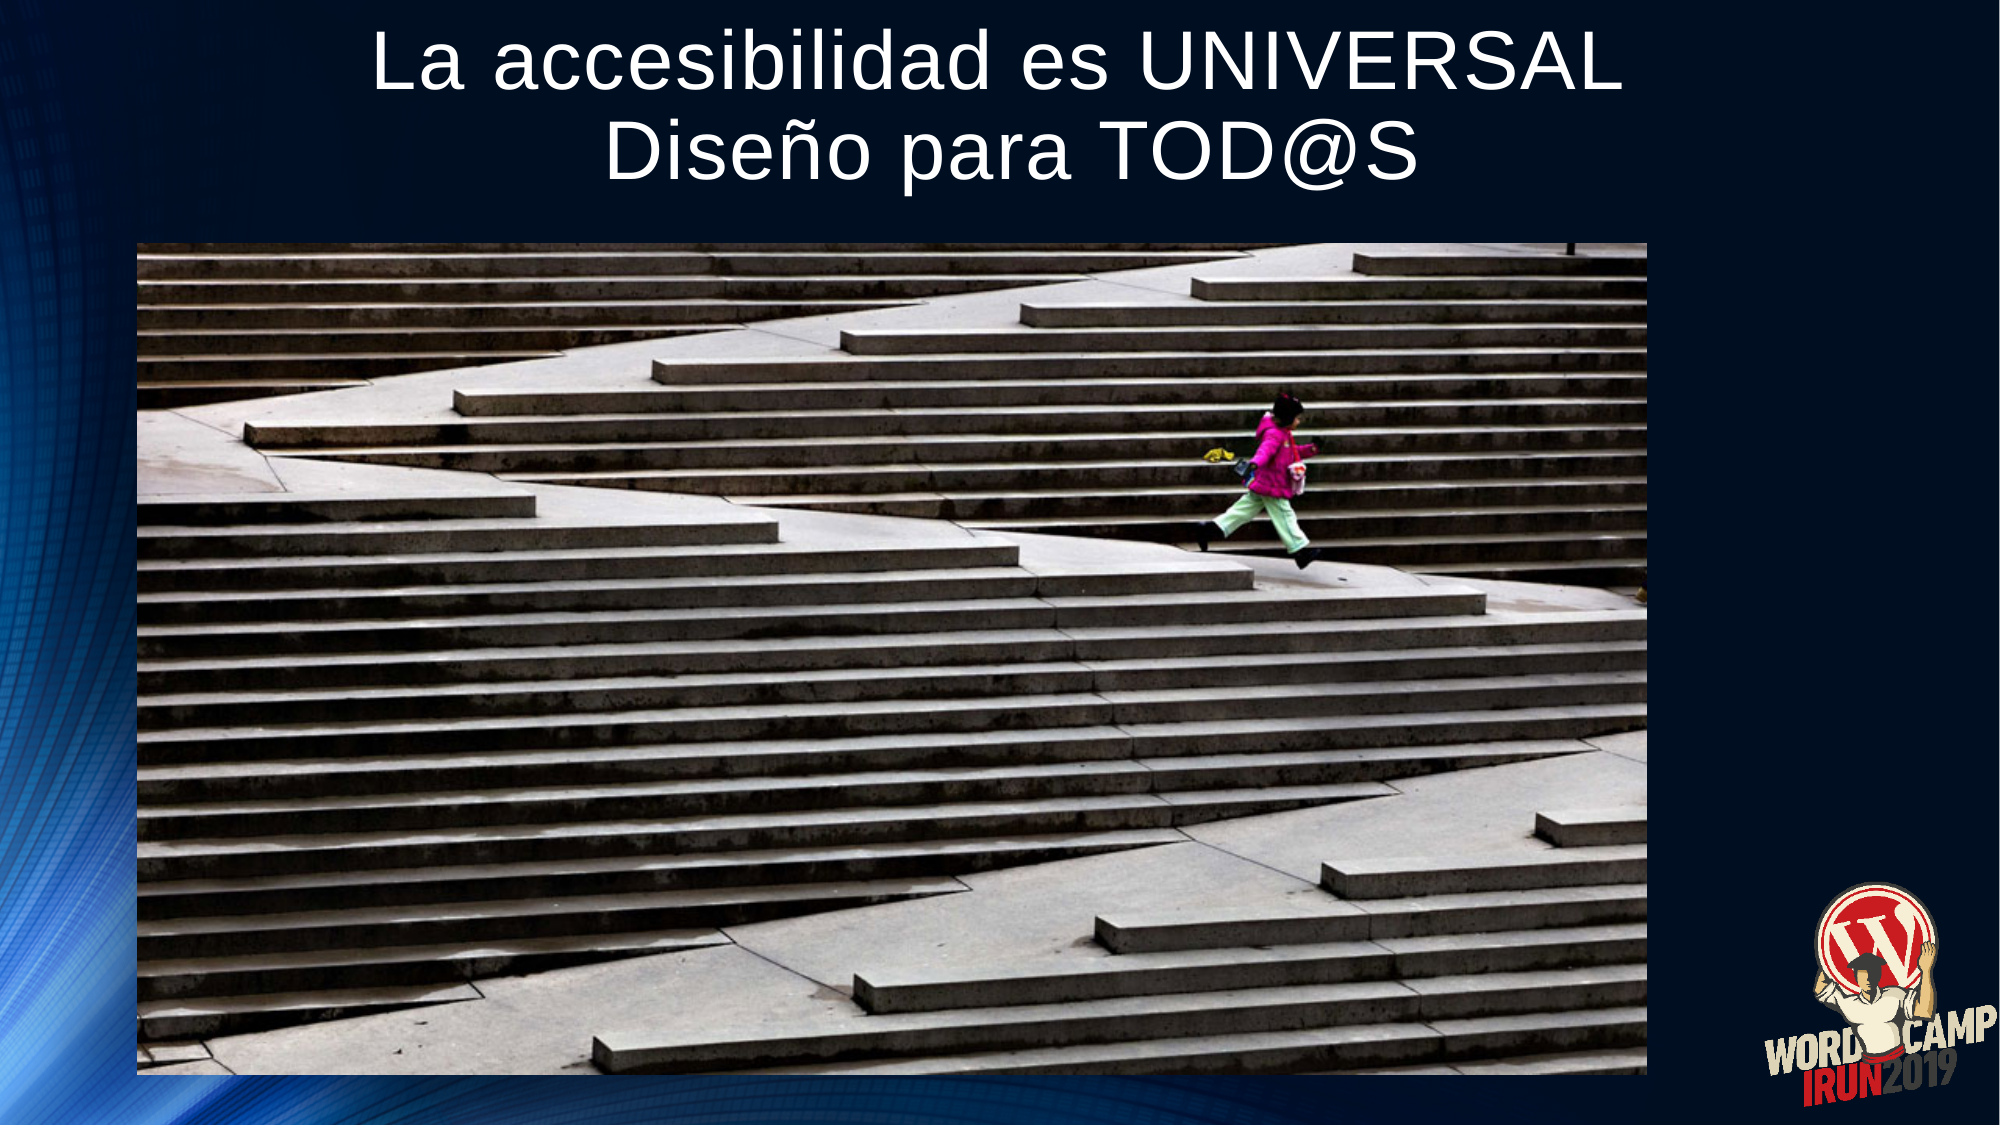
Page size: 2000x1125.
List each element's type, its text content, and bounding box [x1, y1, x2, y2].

title La accesibilidad es UNIVERSAL Diseño para TOD@S [45, 0, 1955, 205]
picture [0, 0, 2000, 1125]
